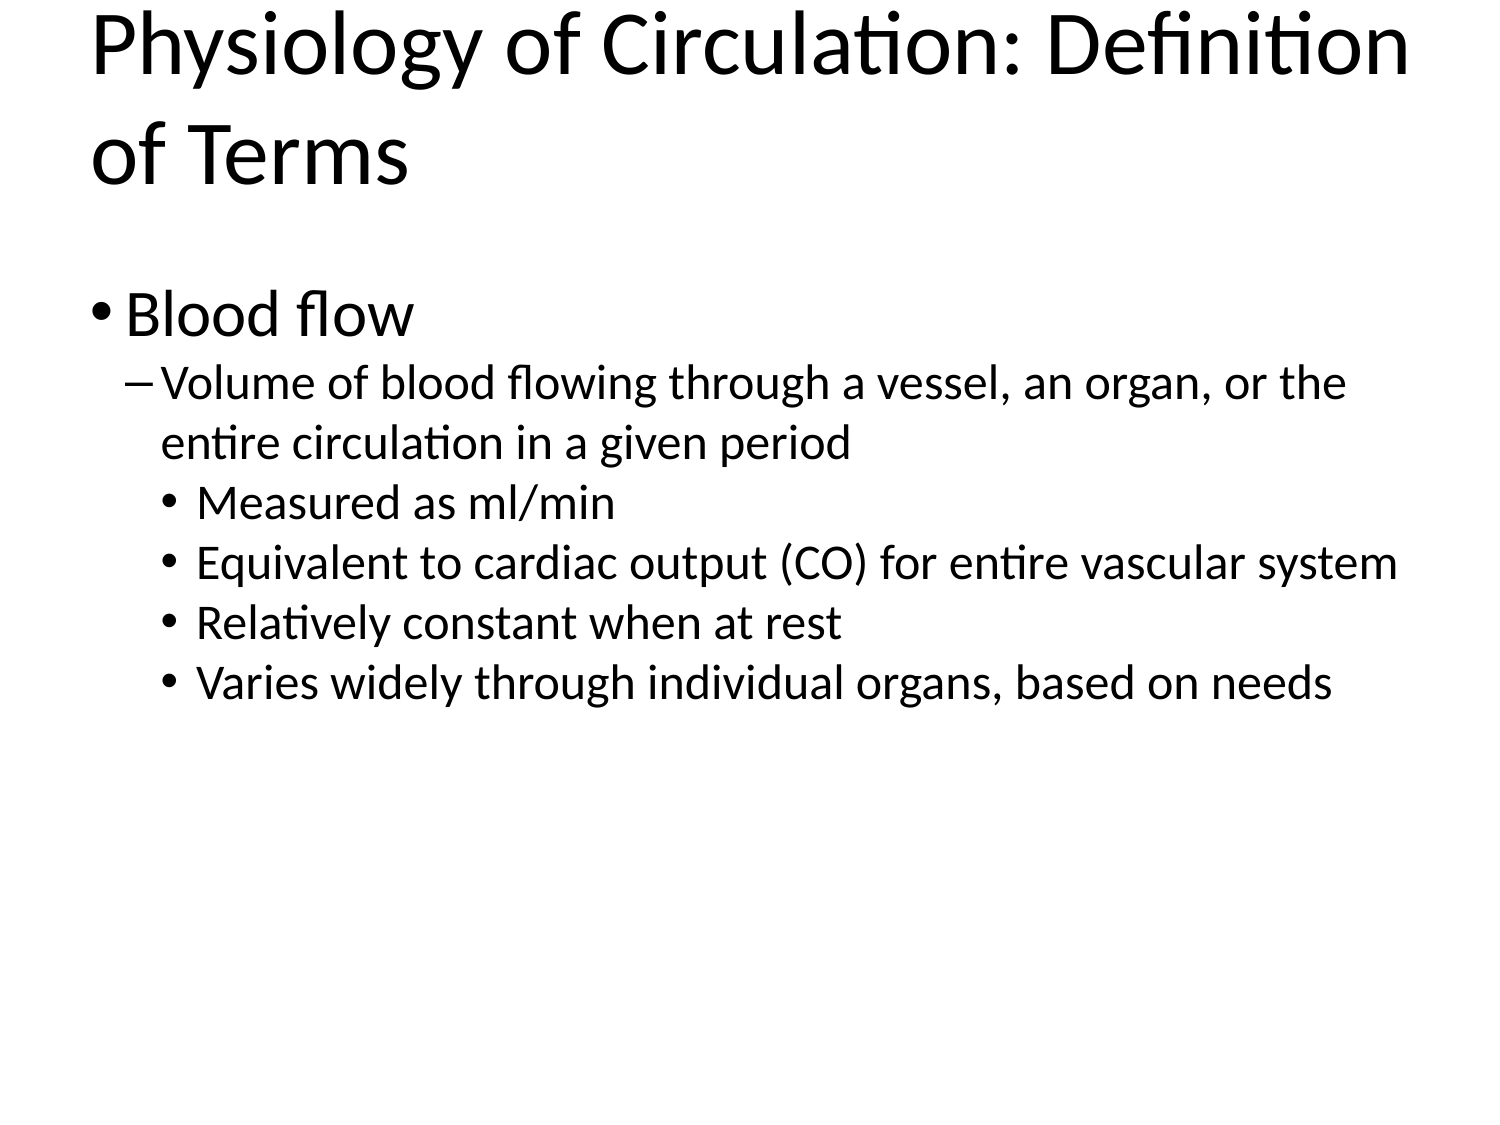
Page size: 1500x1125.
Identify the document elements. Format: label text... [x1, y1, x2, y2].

text_box Blood flow Volume of blood flowing through a vessel, an organ, or the entire circulation in a given period Measured as ml/min Equivalent to cardiac output (CO) for entire vascular system Relatively constant when at rest Varies widely through individual organs, based on needs [75, 262, 1425, 1005]
text_box Physiology of Circulation: Definition of Terms [75, 42, 1475, 143]
